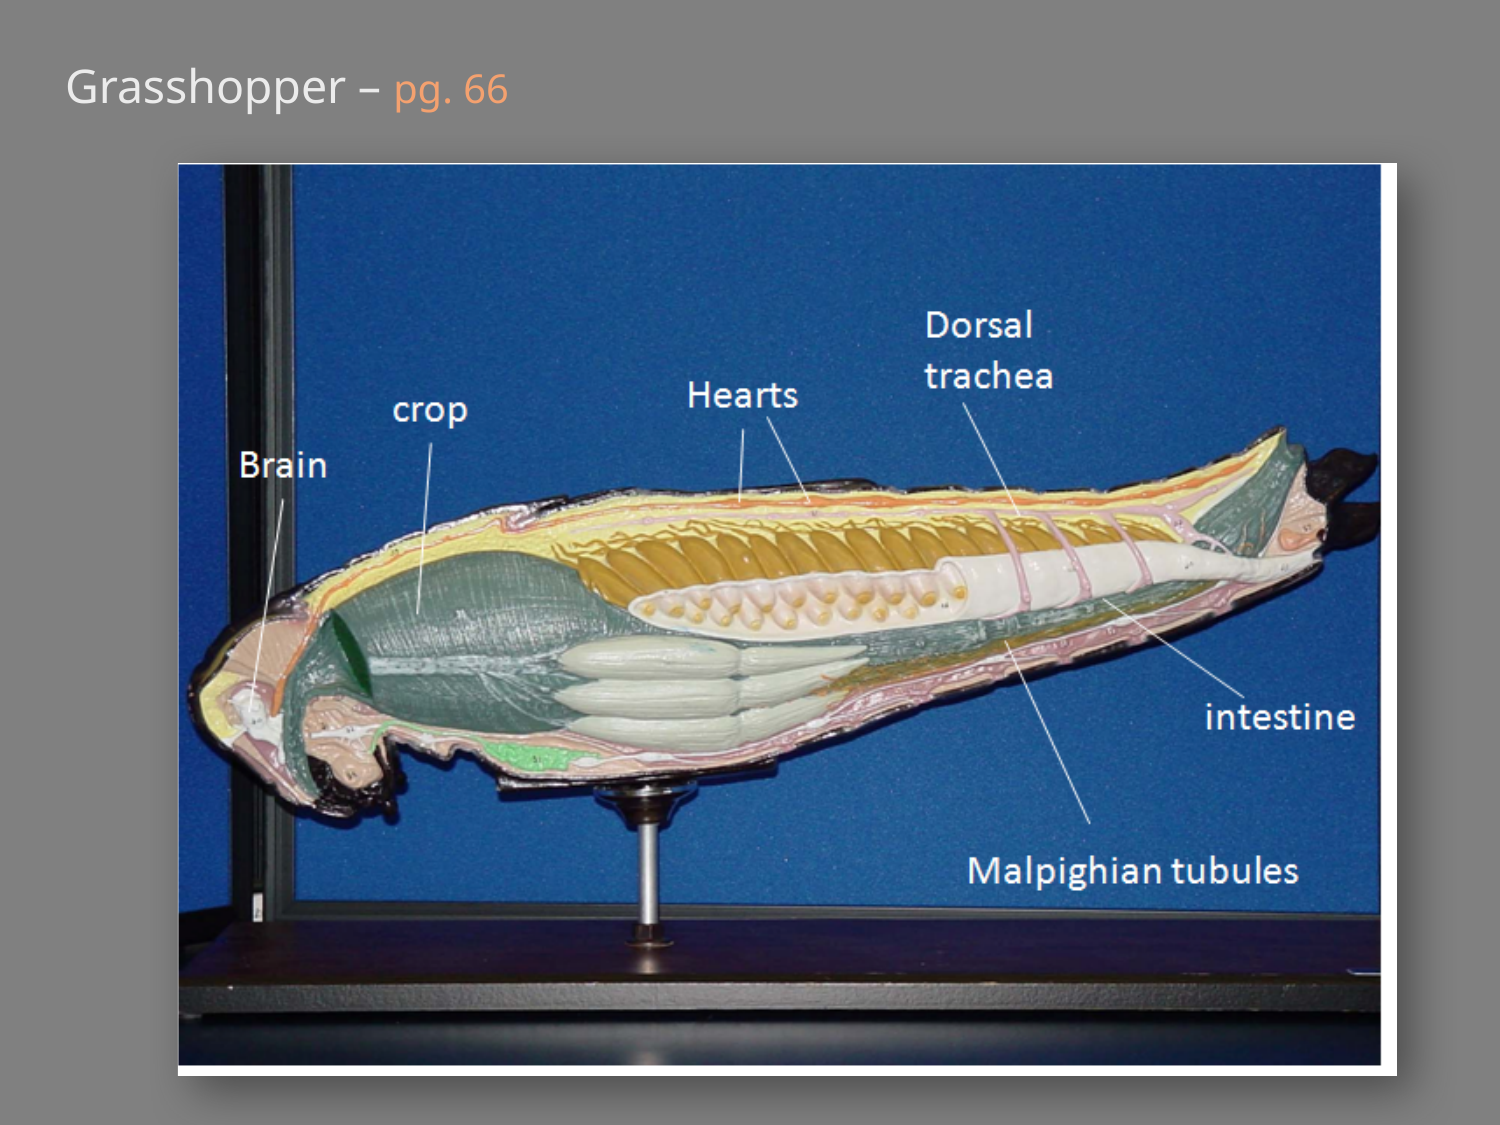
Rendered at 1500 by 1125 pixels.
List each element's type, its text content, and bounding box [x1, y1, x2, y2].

title Grasshopper – pg. 66 [50, 50, 1344, 122]
picture [177, 163, 1398, 1076]
